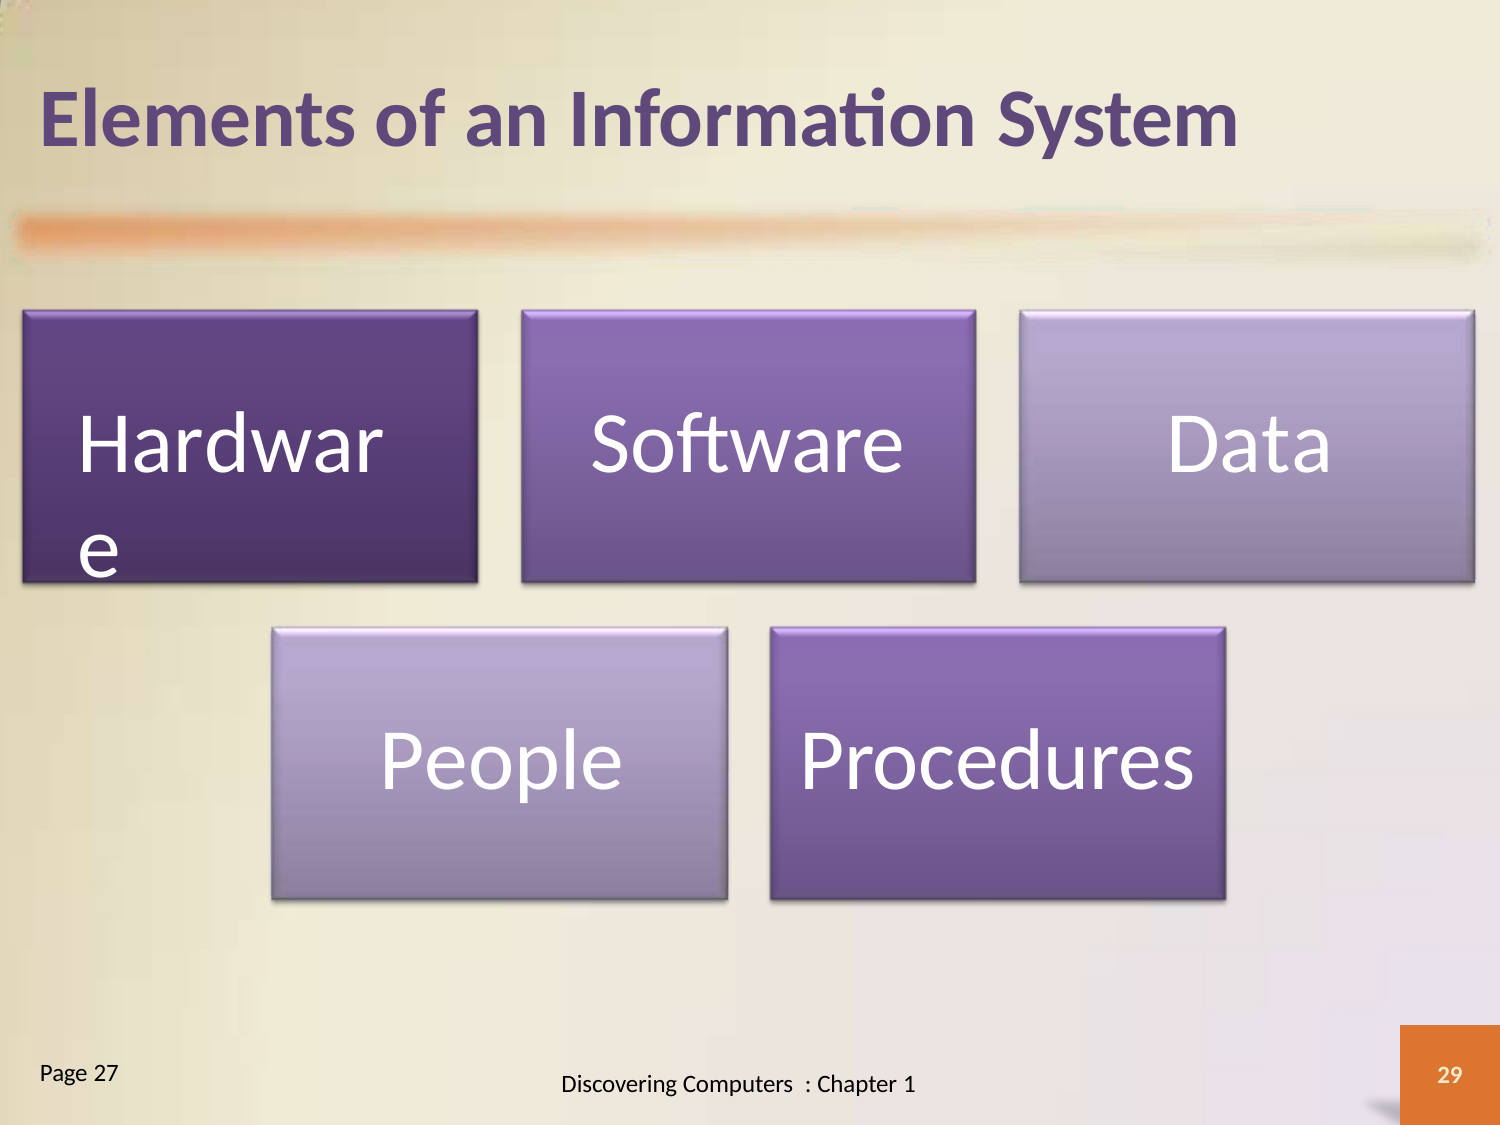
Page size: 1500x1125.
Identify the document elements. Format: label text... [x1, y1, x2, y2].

text_box Software [588, 382, 912, 490]
text_box [262, 621, 734, 914]
text_box Procedures [797, 700, 1202, 808]
title Elements of an Information System [37, 61, 1254, 252]
text_box [12, 304, 489, 597]
text_box Hardware [75, 382, 428, 595]
picture [0, 0, 1500, 1125]
text_box Page 27 [37, 1060, 122, 1087]
text_box [734, 621, 1263, 914]
text_box [1010, 304, 1485, 597]
text_box Data [1163, 382, 1334, 490]
text_box 29 [1435, 1062, 1465, 1089]
text_box [512, 304, 986, 597]
text_box People [377, 700, 625, 808]
text_box Discovering Computers : Chapter 1 [559, 1071, 966, 1098]
